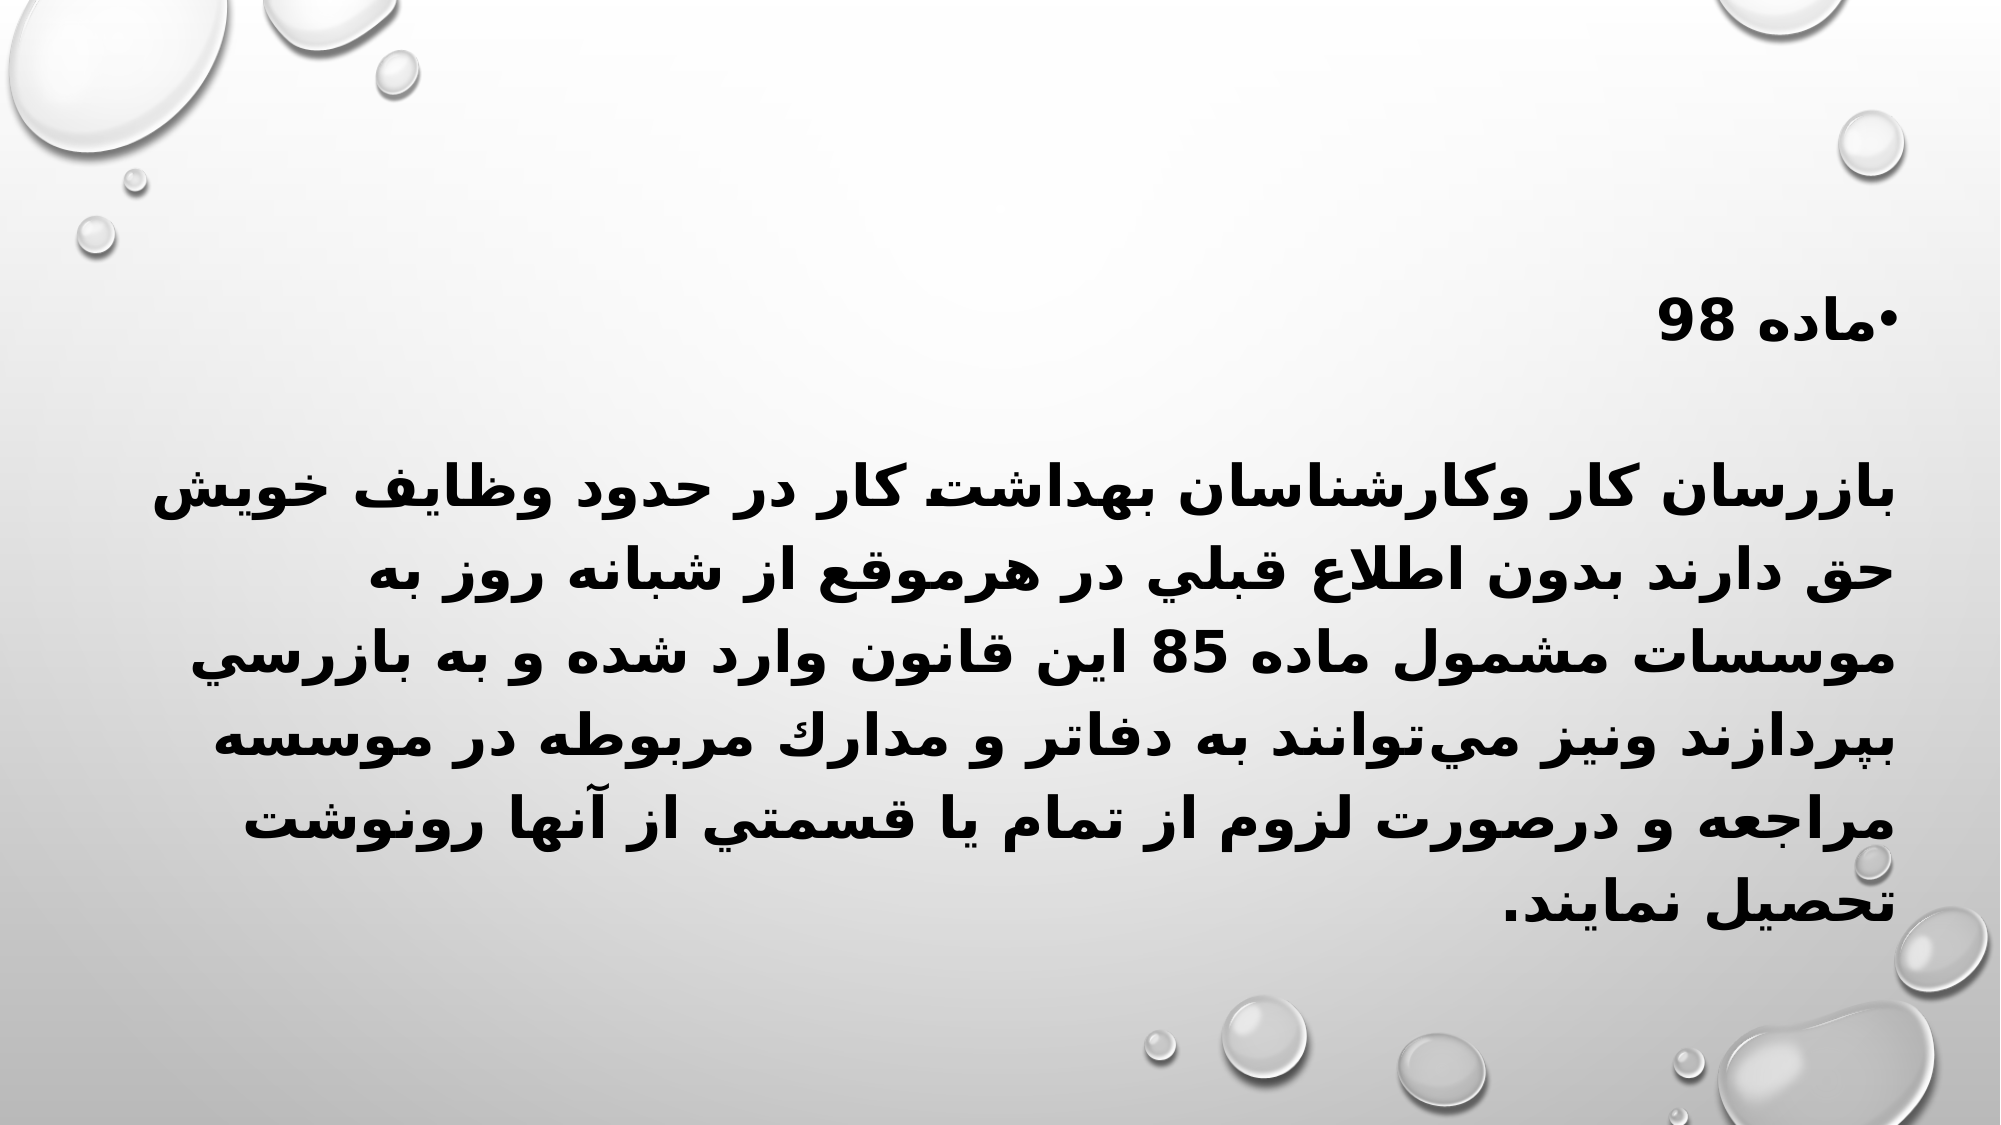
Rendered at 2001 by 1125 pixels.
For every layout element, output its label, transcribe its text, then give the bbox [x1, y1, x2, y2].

list ماده 98 بازرسان كار وكارشناسان بهداشت كار در حدود وظايف خويش حق دارند بدون اطلاع قبلي در هرموقع از شبانه روز به موسسات مشمول ماده 85 اين قانون وارد شده و به بازرسي بپردازند ونيز مي‌توانند به دفاتر و مدارك مربوطه در موسسه مراجعه و درصورت لزوم از تمام يا قسمتي از آنها رونوشت تحصيل نمايند. [115, 261, 1914, 941]
picture [0, 0, 2000, 1125]
